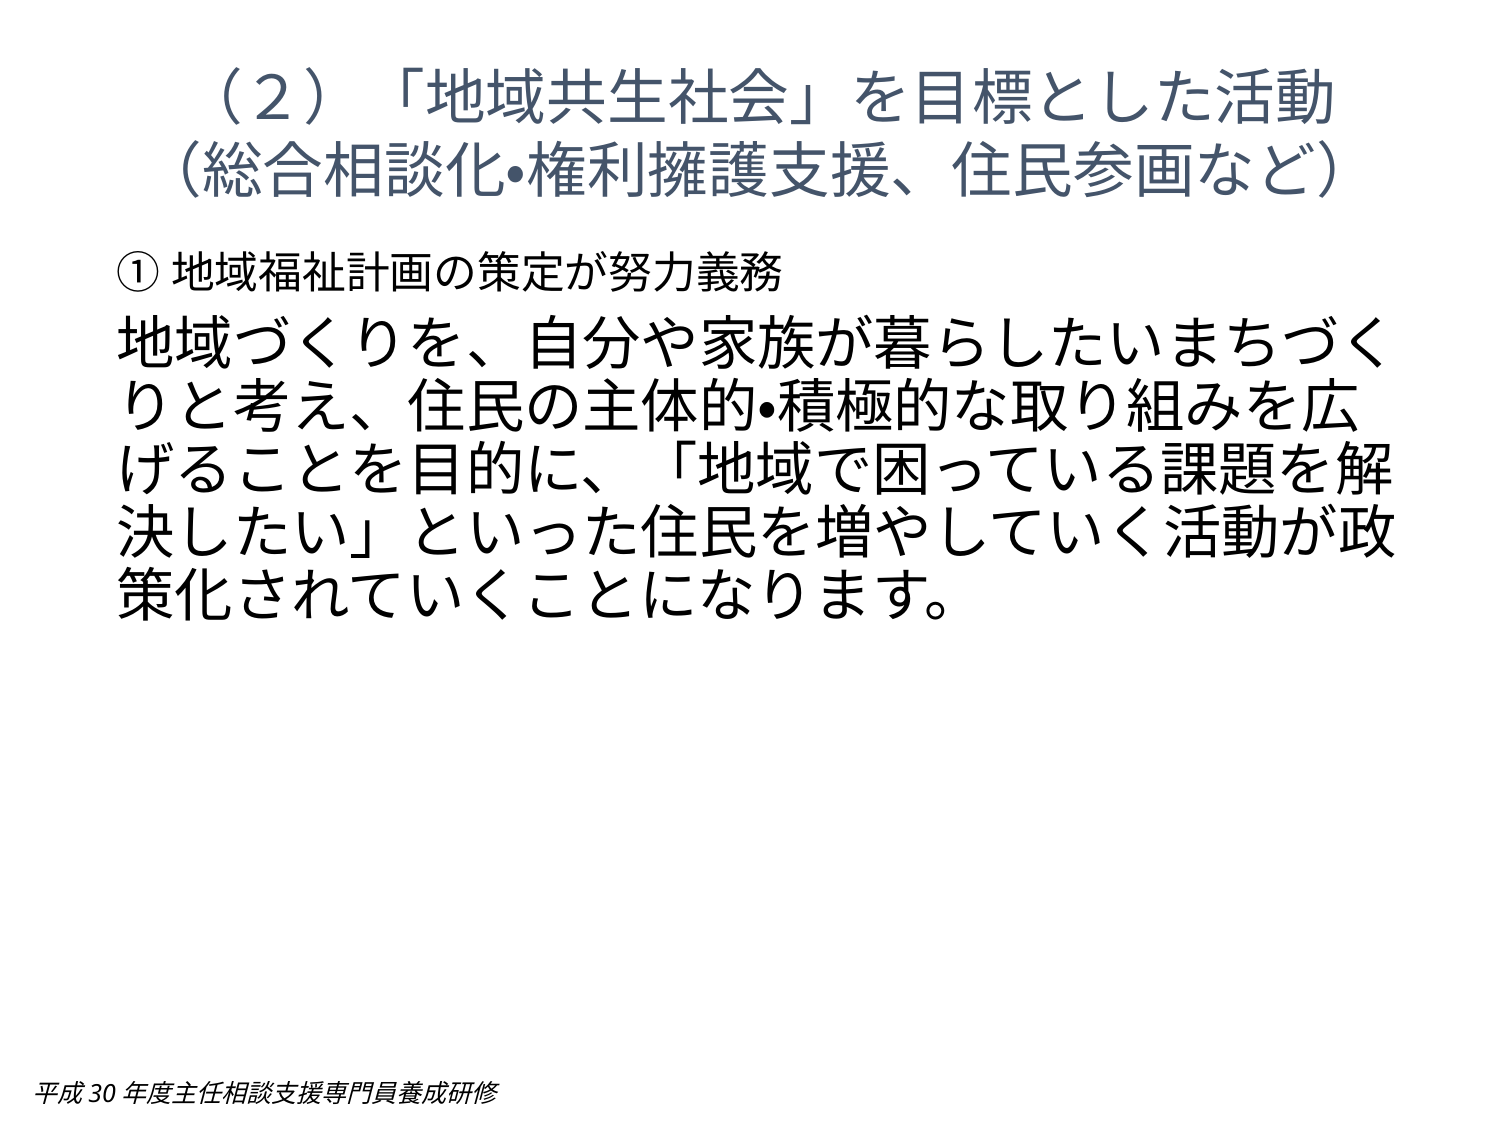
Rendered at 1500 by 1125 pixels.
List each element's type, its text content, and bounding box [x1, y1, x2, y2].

text_box （２）「地域共生社会」を目標とした活動 （総合相談化・権利擁護支援、住民参画など） [101, 42, 1418, 222]
list ①地域福祉計画の策定が努力義務 地域づくりを、自分や家族が暮らしたいまちづくりと考え、住民の主体的・積極的な取り組みを広げることを目的に、「地域で困っている課題を解決したい」といった住民を増やしていく活動が政策化されていくことになります。 [101, 243, 1428, 739]
text_box 平成30年度主任相談支援専門員養成研修 [17, 1070, 609, 1116]
